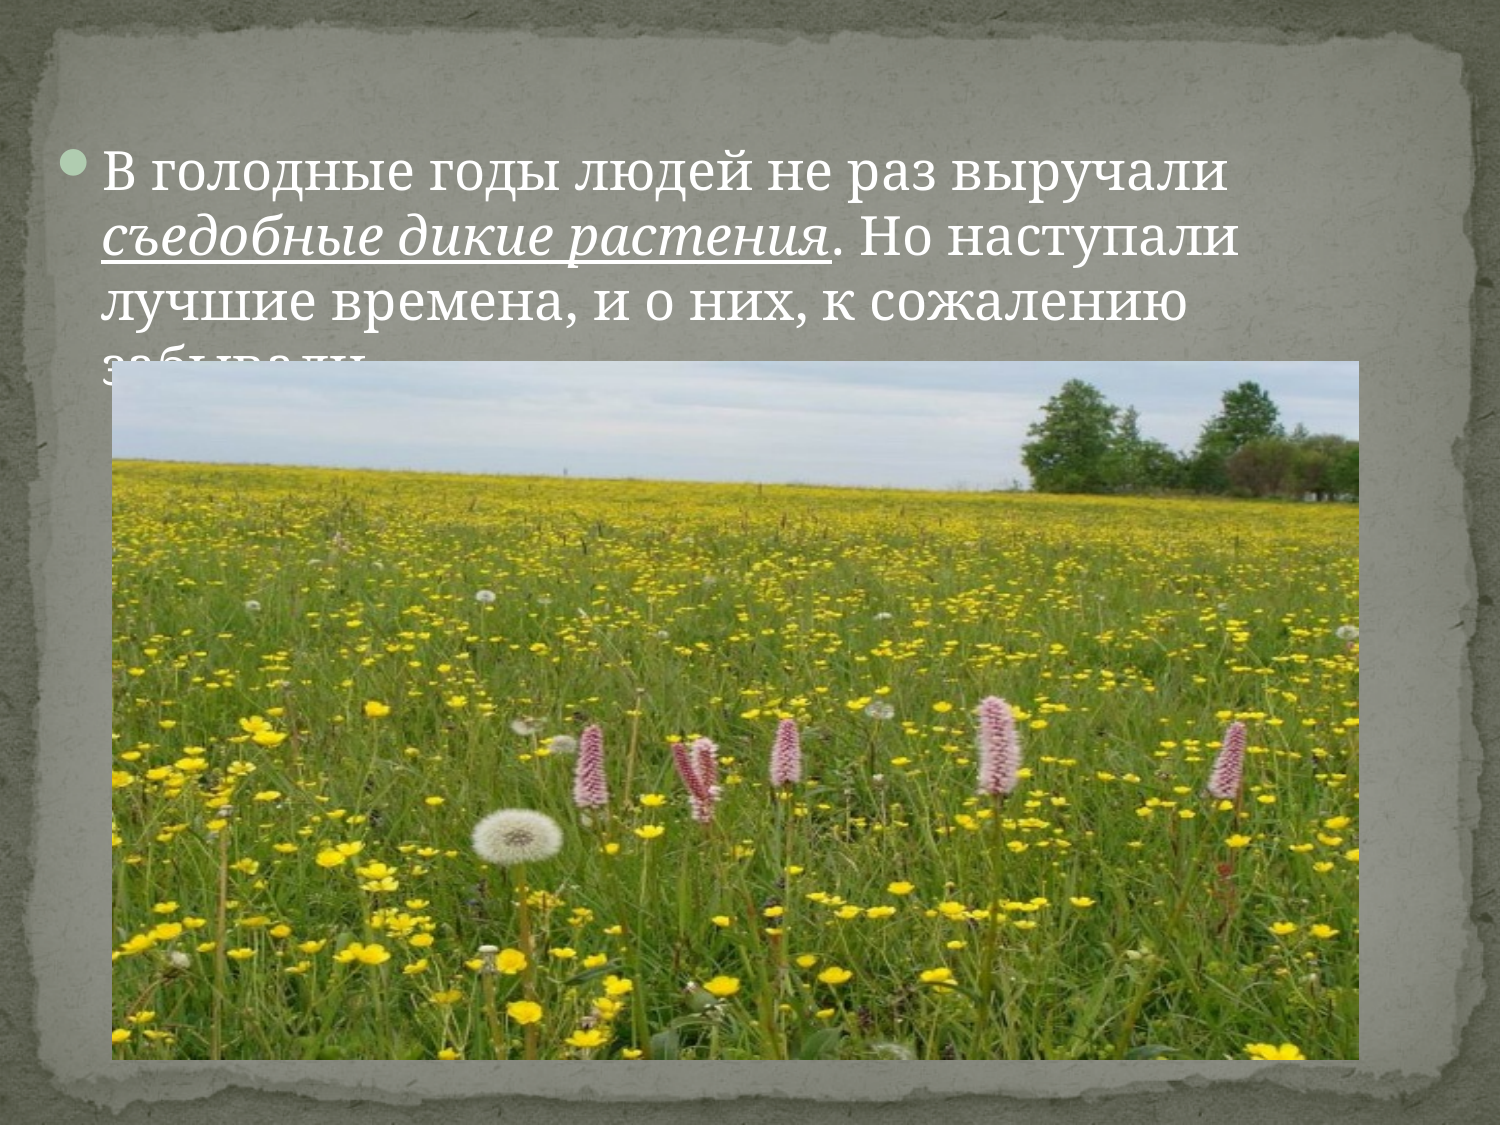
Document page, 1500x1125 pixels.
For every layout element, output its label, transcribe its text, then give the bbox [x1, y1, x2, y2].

picture [112, 361, 1359, 1060]
list В голодные годы людей не раз выручали съедобные дикие растения. Но наступали лучшие времена, и о них, к сожалению забывали. [41, 128, 1388, 1000]
